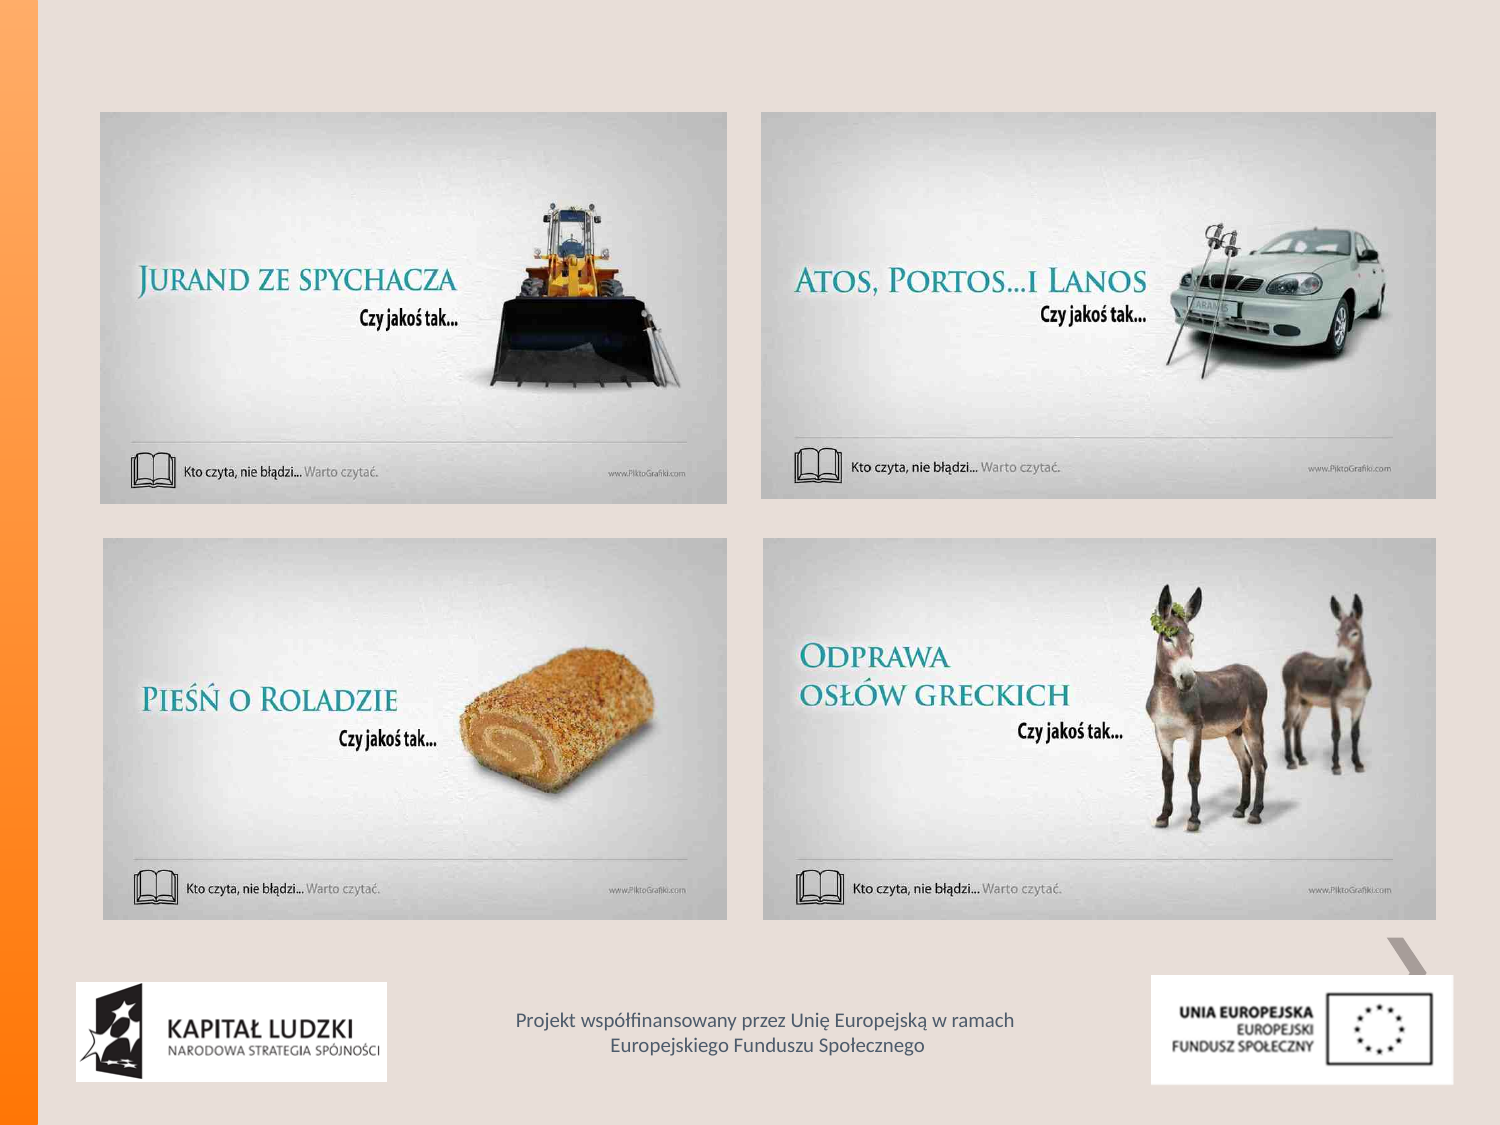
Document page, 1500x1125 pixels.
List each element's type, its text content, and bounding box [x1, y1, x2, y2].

picture [761, 112, 1436, 499]
picture [100, 112, 727, 504]
text_box Projekt współfinansowany przez Unię Europejską w ramach Europejskiego Funduszu Społecznego [392, 999, 1143, 1110]
picture [763, 538, 1436, 921]
picture [76, 982, 388, 1082]
picture [102, 538, 727, 921]
picture [1151, 975, 1455, 1089]
